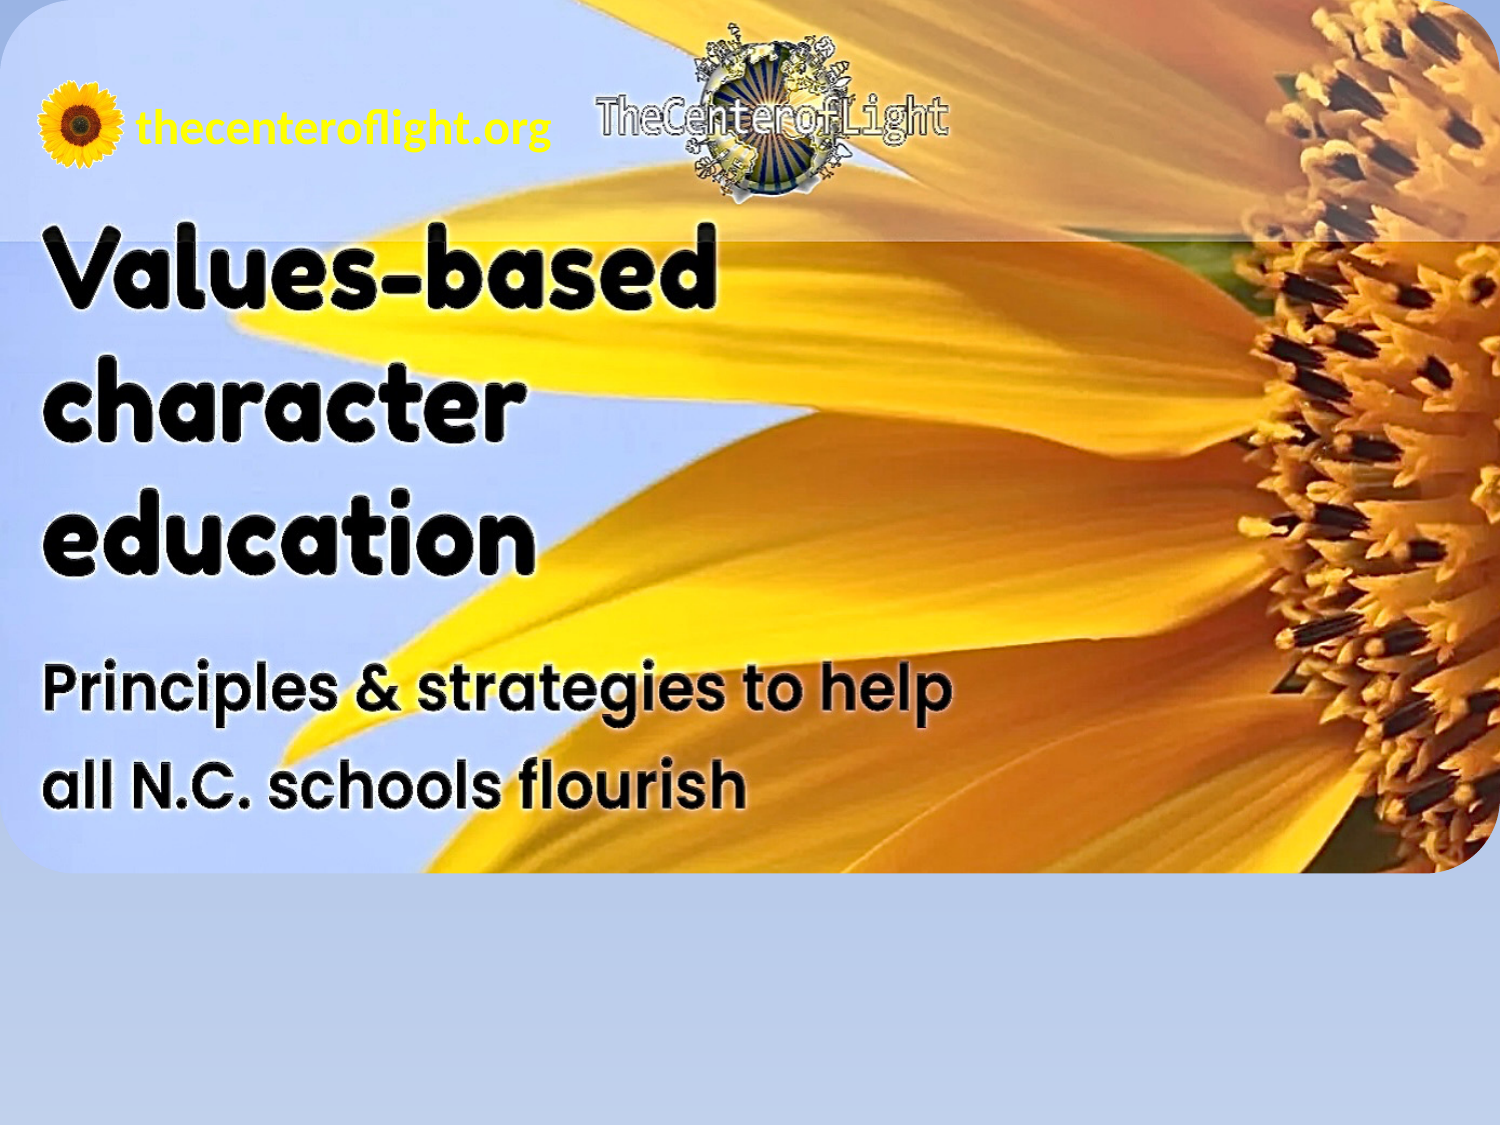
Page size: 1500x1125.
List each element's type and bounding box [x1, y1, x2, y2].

picture [0, 0, 1500, 874]
